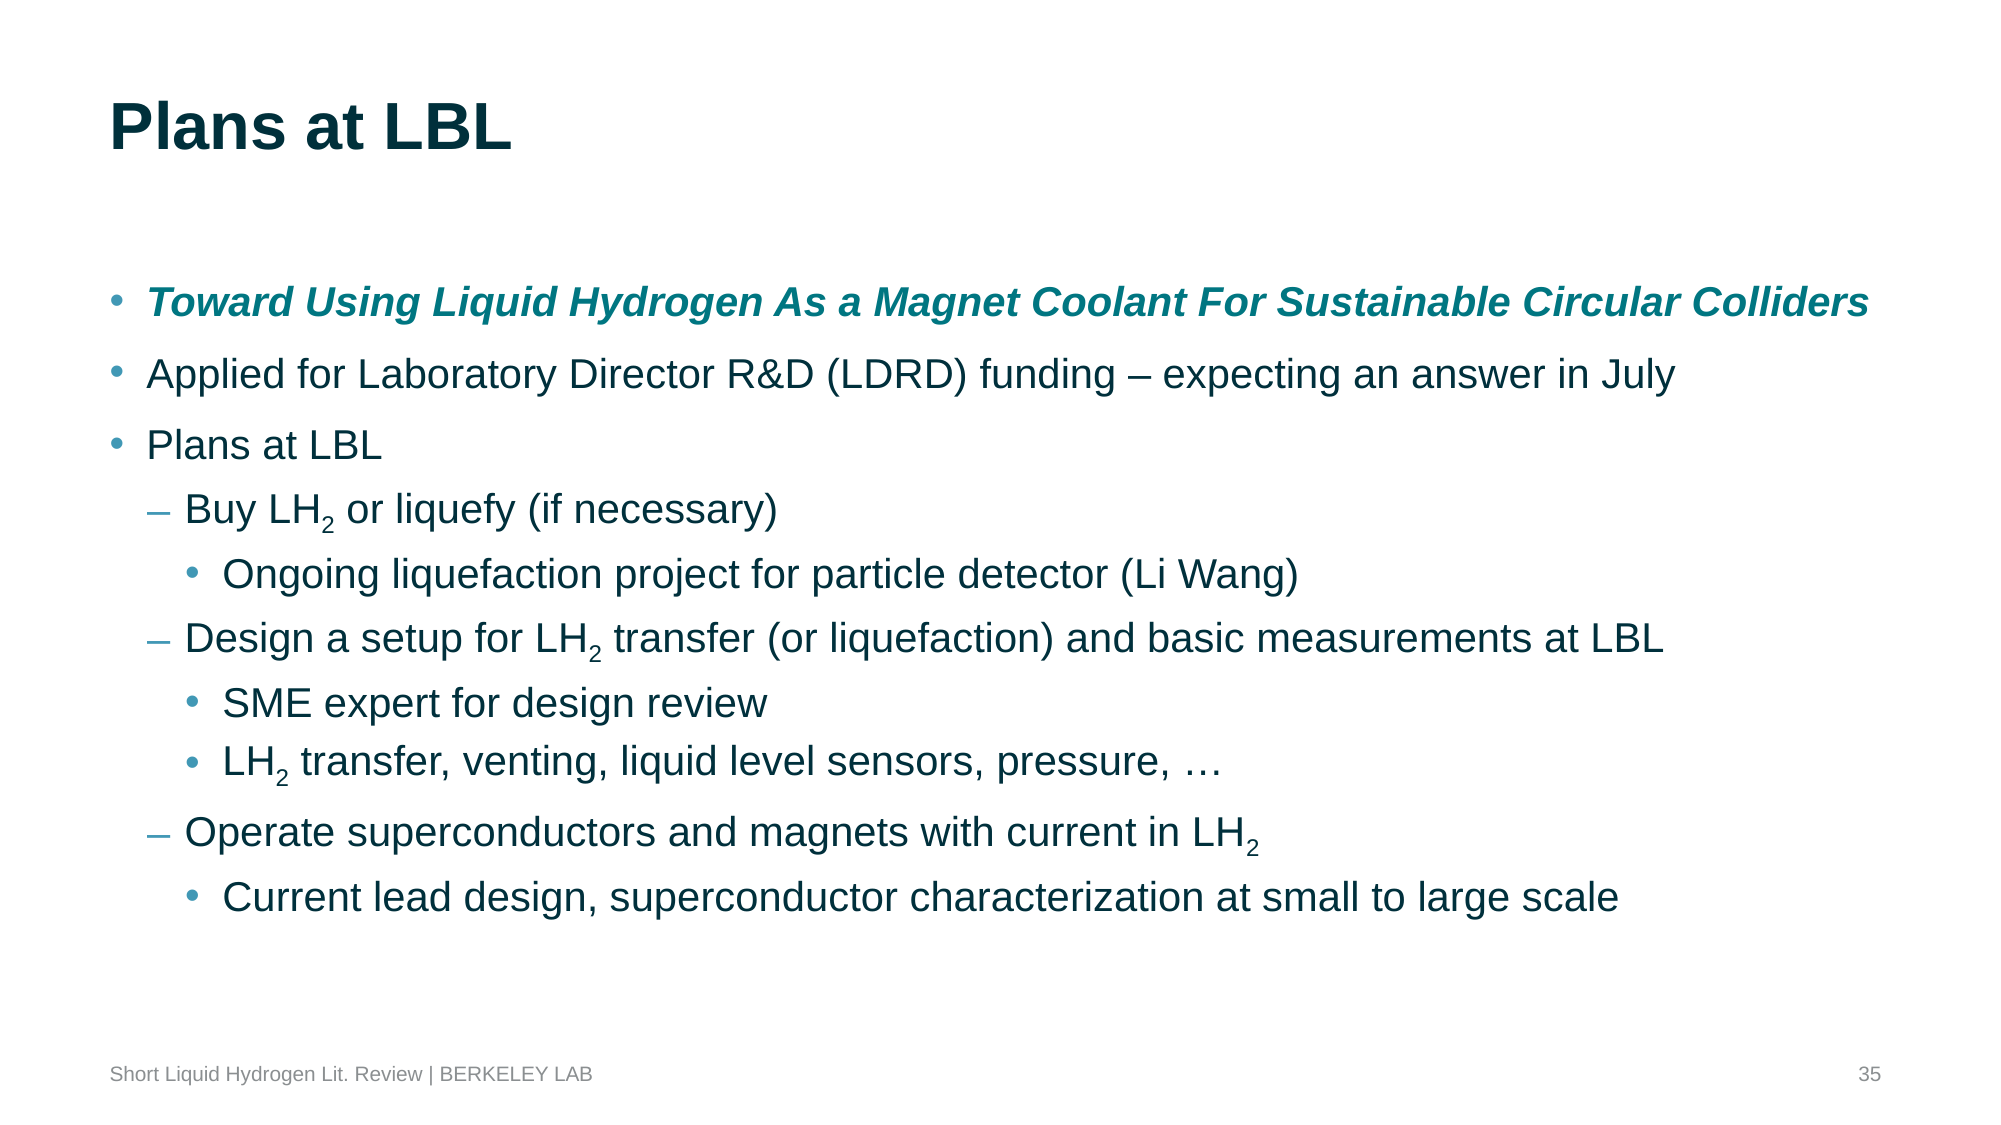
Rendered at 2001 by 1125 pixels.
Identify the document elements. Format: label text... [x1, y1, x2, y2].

list Toward Using Liquid Hydrogen As a Magnet Coolant For Sustainable Circular Colliders Applied for Laboratory Director R&D (LDRD) funding – expecting an answer in July Plans at LBL Buy LH2 or liquefy (if necessary) Ongoing liquefaction project for particle detector (Li Wang) Design a setup for LH2 transfer (or liquefaction) and basic measurements at LBL SME expert for design review LH2 transfer, venting, liquid level sensors, pressure, … Operate superconductors and magnets with current in LH2 Current lead design, superconductor characterization at small to large scale [94, 262, 1895, 1003]
footer Short Liquid Hydrogen Lit. Review | BERKELEY LAB [94, 1042, 1589, 1103]
title Plans at LBL [94, 75, 1895, 262]
slide_number 35 [1780, 1042, 1897, 1103]
